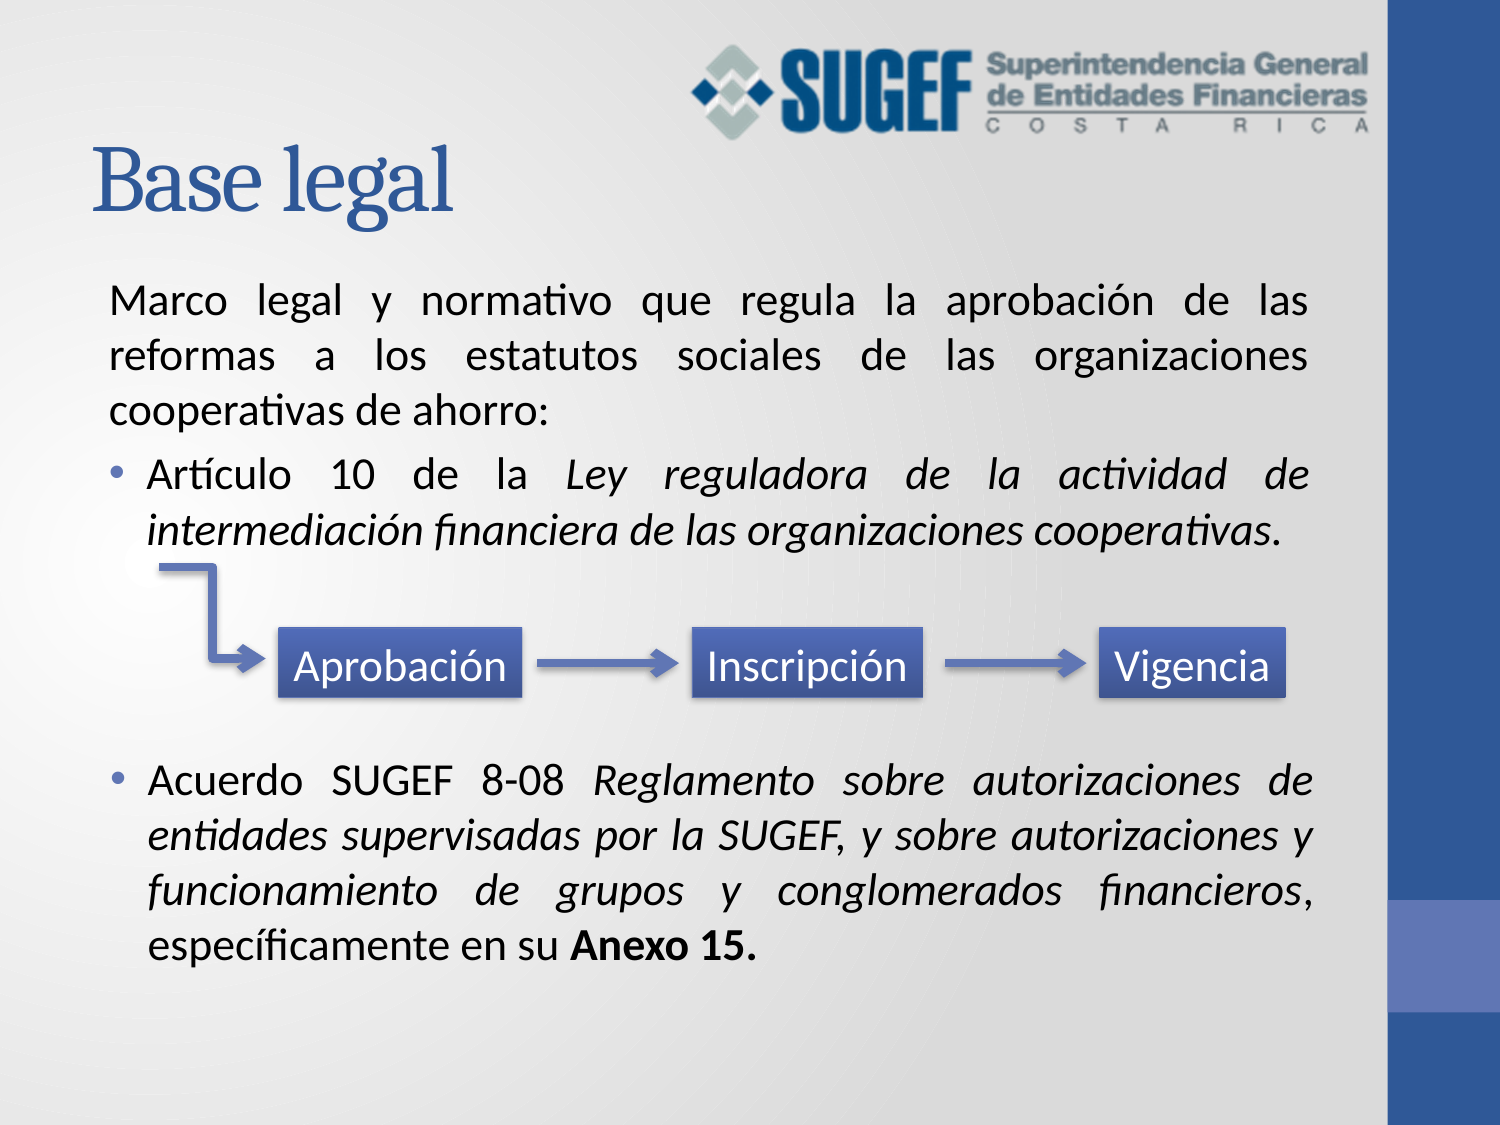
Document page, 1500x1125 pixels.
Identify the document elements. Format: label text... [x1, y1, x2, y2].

title Base legal [75, 79, 1325, 268]
list Marco legal y normativo que regula la aprobación de las reformas a los estatutos sociales de las organizaciones cooperativas de ahorro: Artículo 10 de la Ley reguladora de la actividad de intermediación financiera de las organizaciones cooperativas. [75, 268, 1325, 811]
text_box Acuerdo SUGEF 8-08 Reglamento sobre autorizaciones de entidades supervisadas por la SUGEF, y sobre autorizaciones y funcionamiento de grupos y conglomerados financieros, específicamente en su Anexo 15. [76, 742, 1329, 978]
picture [646, 6, 1377, 150]
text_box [159, 566, 266, 659]
